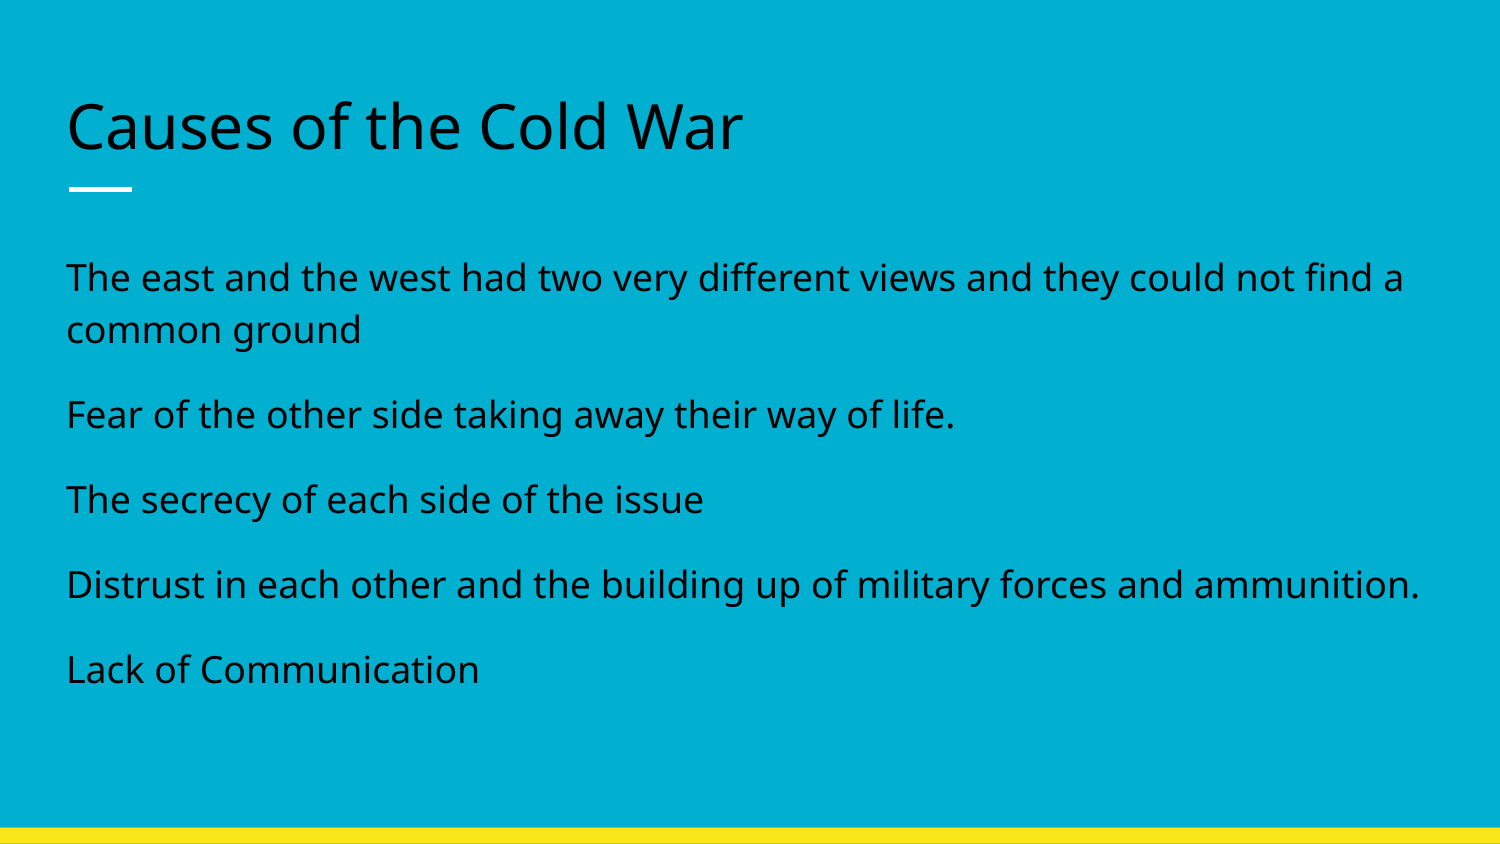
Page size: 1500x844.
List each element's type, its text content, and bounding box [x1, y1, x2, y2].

list The east and the west had two very different views and they could not find a common ground Fear of the other side taking away their way of life. The secrecy of each side of the issue Distrust in each other and the building up of military forces and ammunition. Lack of Communication [51, 232, 1449, 750]
title Causes of the Cold War [51, 61, 1449, 167]
